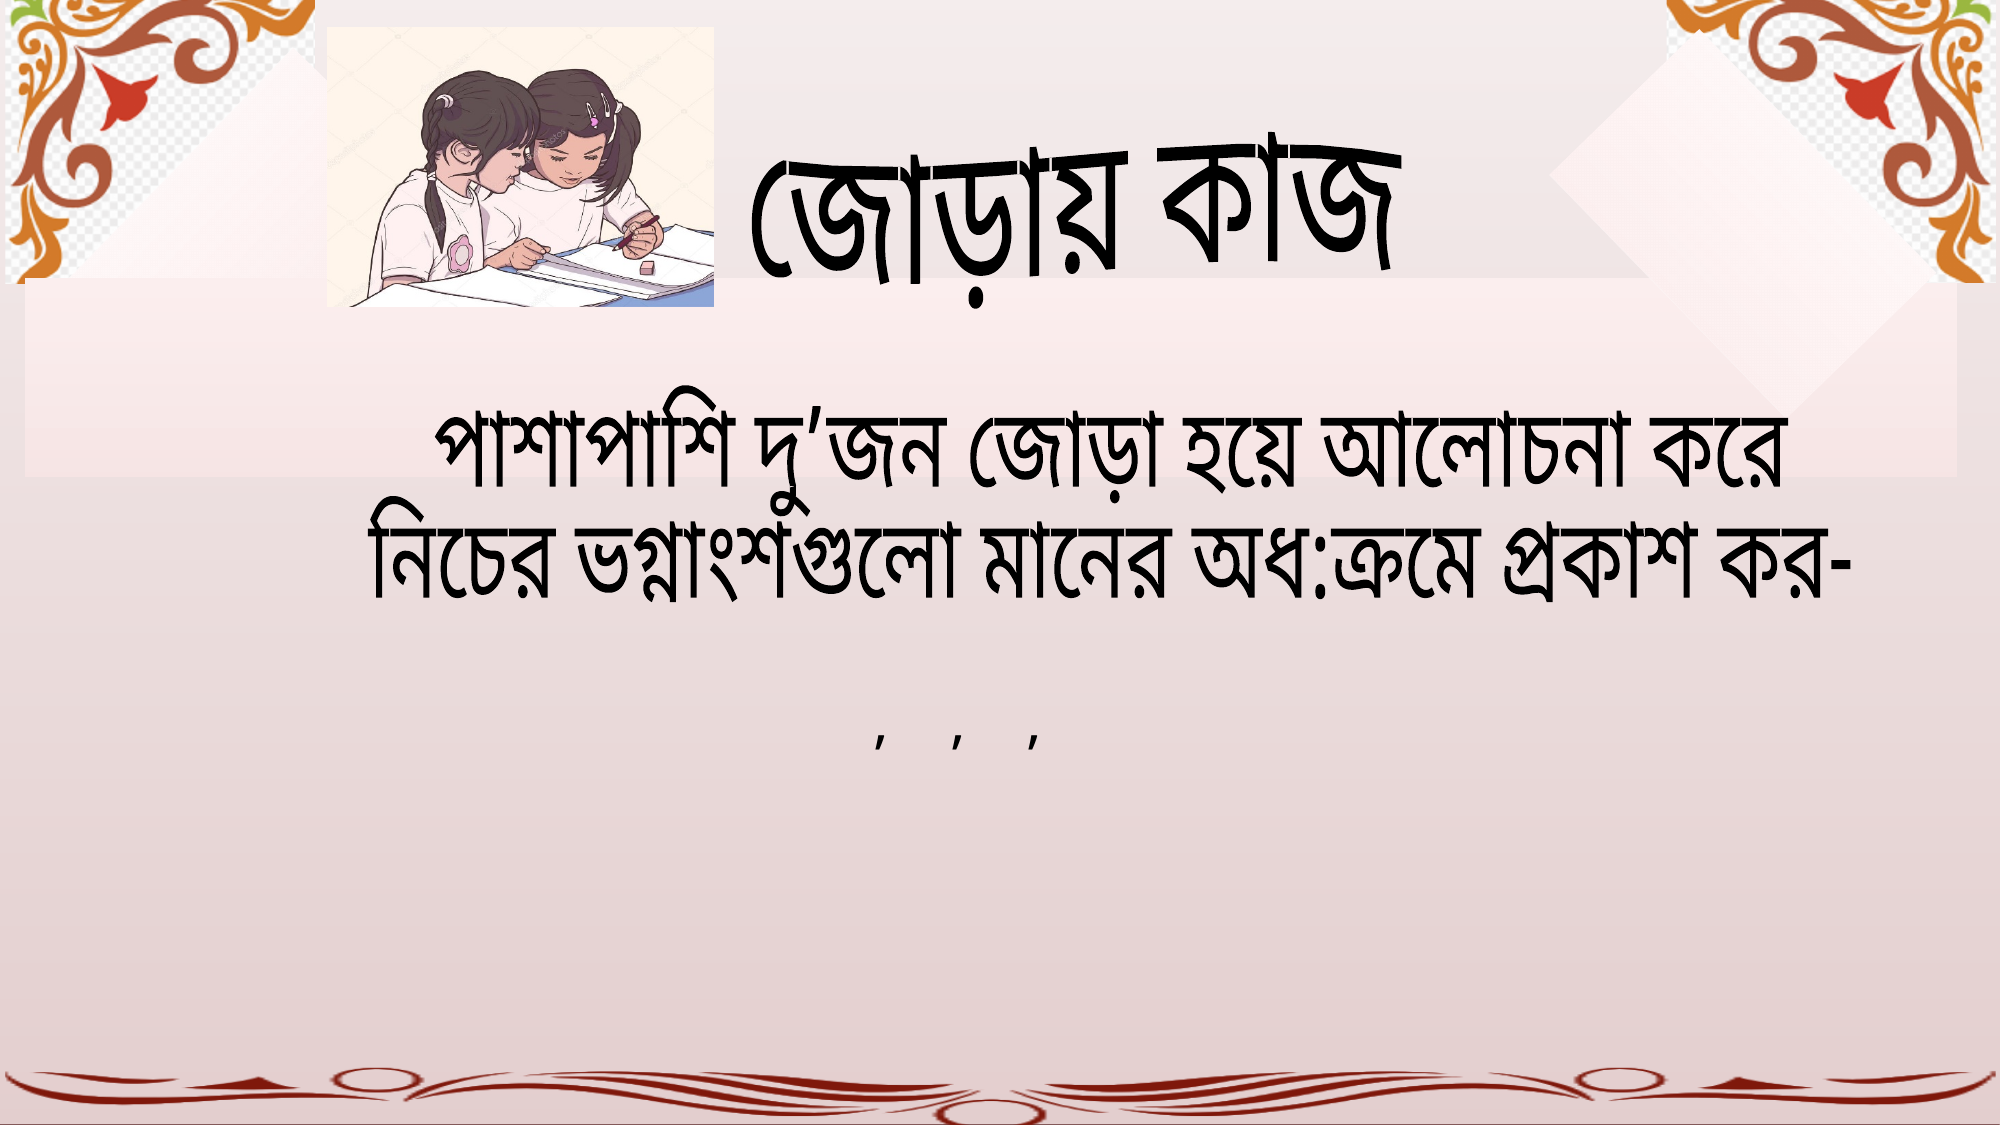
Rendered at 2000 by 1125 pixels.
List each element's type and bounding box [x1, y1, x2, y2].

picture [911, 278, 920, 283]
picture [1510, 418, 1608, 477]
picture [5, 0, 1996, 477]
picture [1405, 418, 1495, 477]
picture [654, 426, 668, 477]
